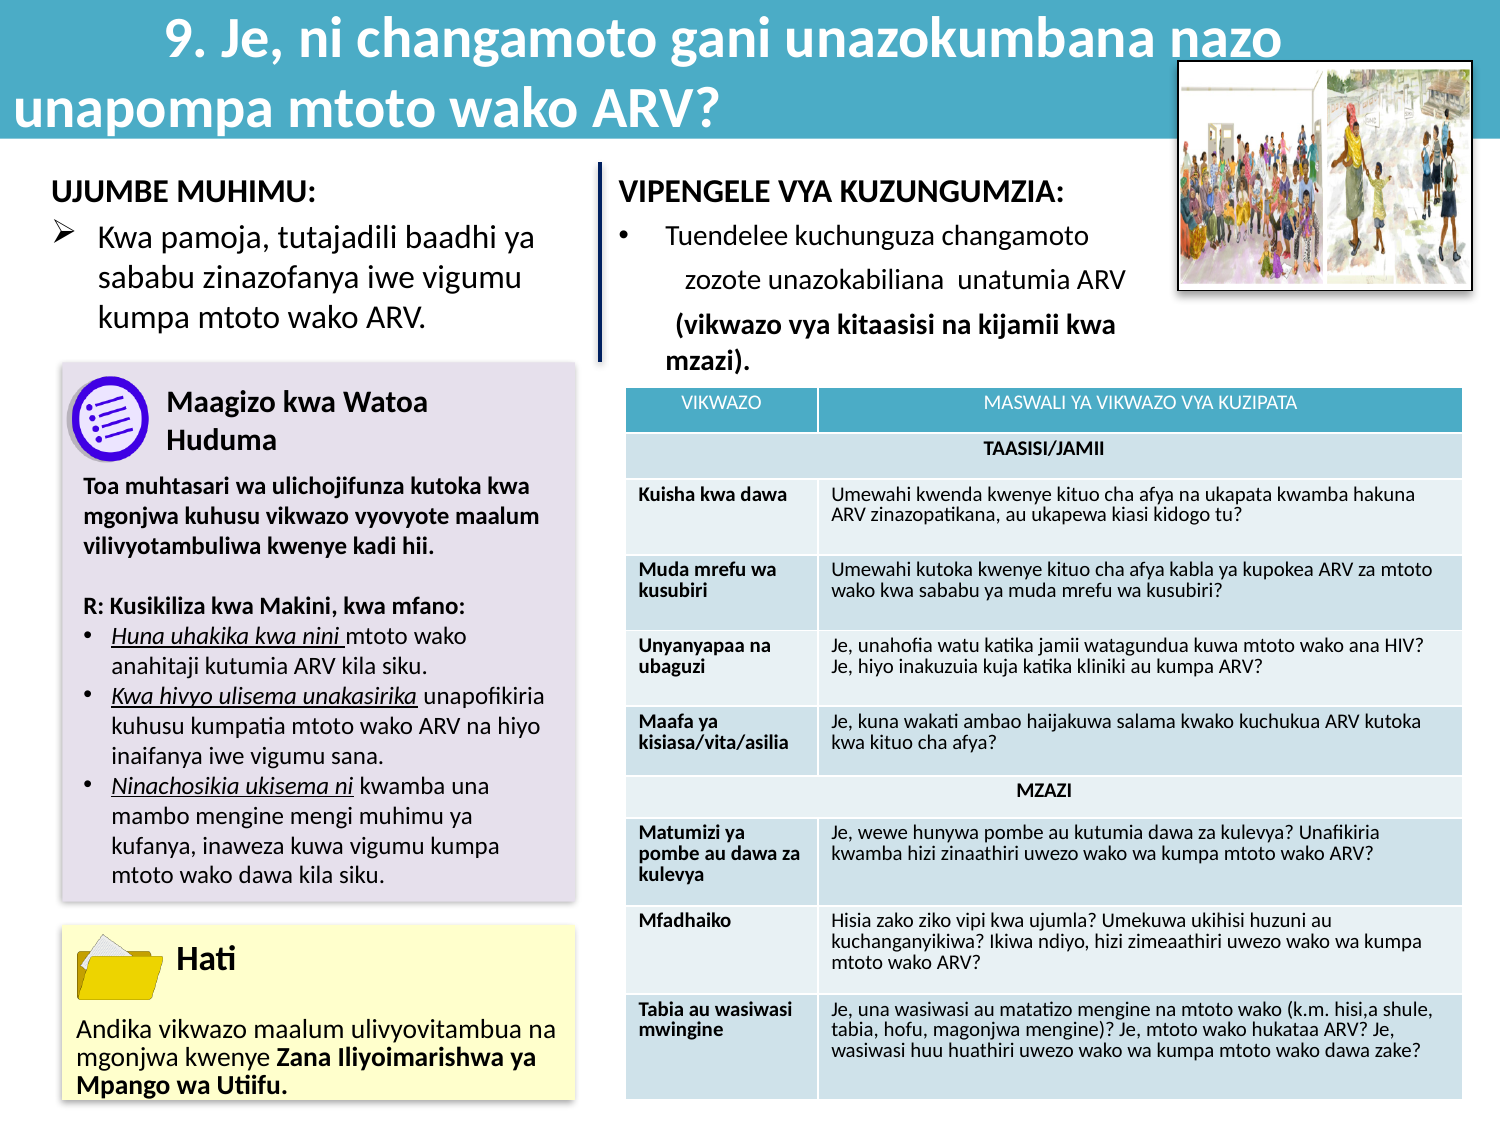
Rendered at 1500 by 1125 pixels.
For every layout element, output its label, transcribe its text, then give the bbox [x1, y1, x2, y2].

table_header VIKWAZO [626, 388, 817, 432]
table_cell Mfadhaiko [626, 907, 817, 993]
list Maagizo kwa Watoa Huduma [153, 374, 541, 462]
table_cell Hisia zako ziko vipi kwa ujumla? Umekuwa ukihisi huzuni au kuchanganyikiwa? Ikiwa ndiyo, hizi zimeaathiri uwezo wako wa kumpa mtoto wako ARV? [819, 907, 1462, 993]
text_box 9. Je, ni changamoto gani unazokumbana nazo unapompa mtoto wako ARV? [0, 0, 1500, 139]
list Hati Andika vikwazo maalum ulivyovitambua na mgonjwa kwenye Zana Iliyoimarishwa ya Mpango wa Utiifu. [62, 937, 575, 1113]
table_cell Je, kuna wakati ambao haijakuwa salama kwako kuchukua ARV kutoka kwa kituo cha afya? [819, 707, 1462, 775]
table_header MASWALI YA VIKWAZO VYA KUZIPATA [819, 388, 1462, 432]
table_cell Kuisha kwa dawa [626, 480, 817, 554]
table_cell Je, wewe hunywa pombe au kutumia dawa za kulevya? Unafikiria kwamba hizi zinaathiri uwezo wako wa kumpa mtoto wako ARV? [819, 819, 1462, 905]
table_cell Matumizi ya pombe au dawa za kulevya [626, 819, 817, 905]
table_cell Maafa ya kisiasa/vita/asilia [626, 707, 817, 775]
list VIPENGELE VYA KUZUNGUMZIA: Tuendelee kuchunguza changamoto zozote unazokabiliana unatumia ARV (vikwazo vya kitaasisi na kijamii kwa mzazi). [605, 162, 1463, 500]
text_box [61, 924, 576, 1101]
picture [64, 374, 151, 463]
picture [77, 934, 163, 1001]
table_cell MZAZI [626, 777, 1462, 817]
text_box Toa muhtasari wa ulichojifunza kutoka kwa mgonjwa kuhusu vikwazo vyovyote maalum vilivyotambuliwa kwenye kadi hii. R: Kusikiliza kwa Makini, kwa mfano: Huna uhakika kwa nini mtoto wako anahitaji kutumia ARV kila siku. Kwa hivyo ulisema unakasirika unapofikiria kuhusu kumpatia mtoto wako ARV na hiyo inaifanya iwe vigumu sana. Ninachosikia ukisema ni kwamba una mambo mengine mengi muhimu ya kufanya, inaweza kuwa vigumu kumpa mtoto wako dawa kila siku. [68, 462, 575, 897]
table_cell TAASISI/JAMII [626, 434, 1462, 478]
table_cell Umewahi kwenda kwenye kituo cha afya na ukapata kwamba hakuna ARV zinazopatikana, au ukapewa kiasi kidogo tu? [819, 480, 1462, 554]
list UJUMBE MUHIMU: Kwa pamoja, tutajadili baadhi ya sababu zinazofanya iwe vigumu kumpa mtoto wako ARV. [37, 162, 588, 688]
table_cell Umewahi kutoka kwenye kituo cha afya kabla ya kupokea ARV za mtoto wako kwa sababu ya muda mrefu wa kusubiri? [819, 556, 1462, 630]
table_cell Je, una wasiwasi au matatizo mengine na mtoto wako (k.m. hisi,a shule, tabia, hofu, magonjwa mengine)? Je, mtoto wako hukataa ARV? Je, wasiwasi huu huathiri uwezo wako wa kumpa mtoto wako dawa zake? [819, 995, 1462, 1099]
table_cell Unyanyapaa na ubaguzi [626, 631, 817, 705]
text_box [62, 362, 576, 902]
table_cell Muda mrefu wa kusubiri [626, 556, 817, 630]
table_cell Je, unahofia watu katika jamii watagundua kuwa mtoto wako ana HIV? Je, hiyo inakuzuia kuja katika kliniki au kumpa ARV? [819, 631, 1462, 705]
picture [1178, 61, 1472, 291]
table_cell Tabia au wasiwasi mwingine [626, 995, 817, 1099]
